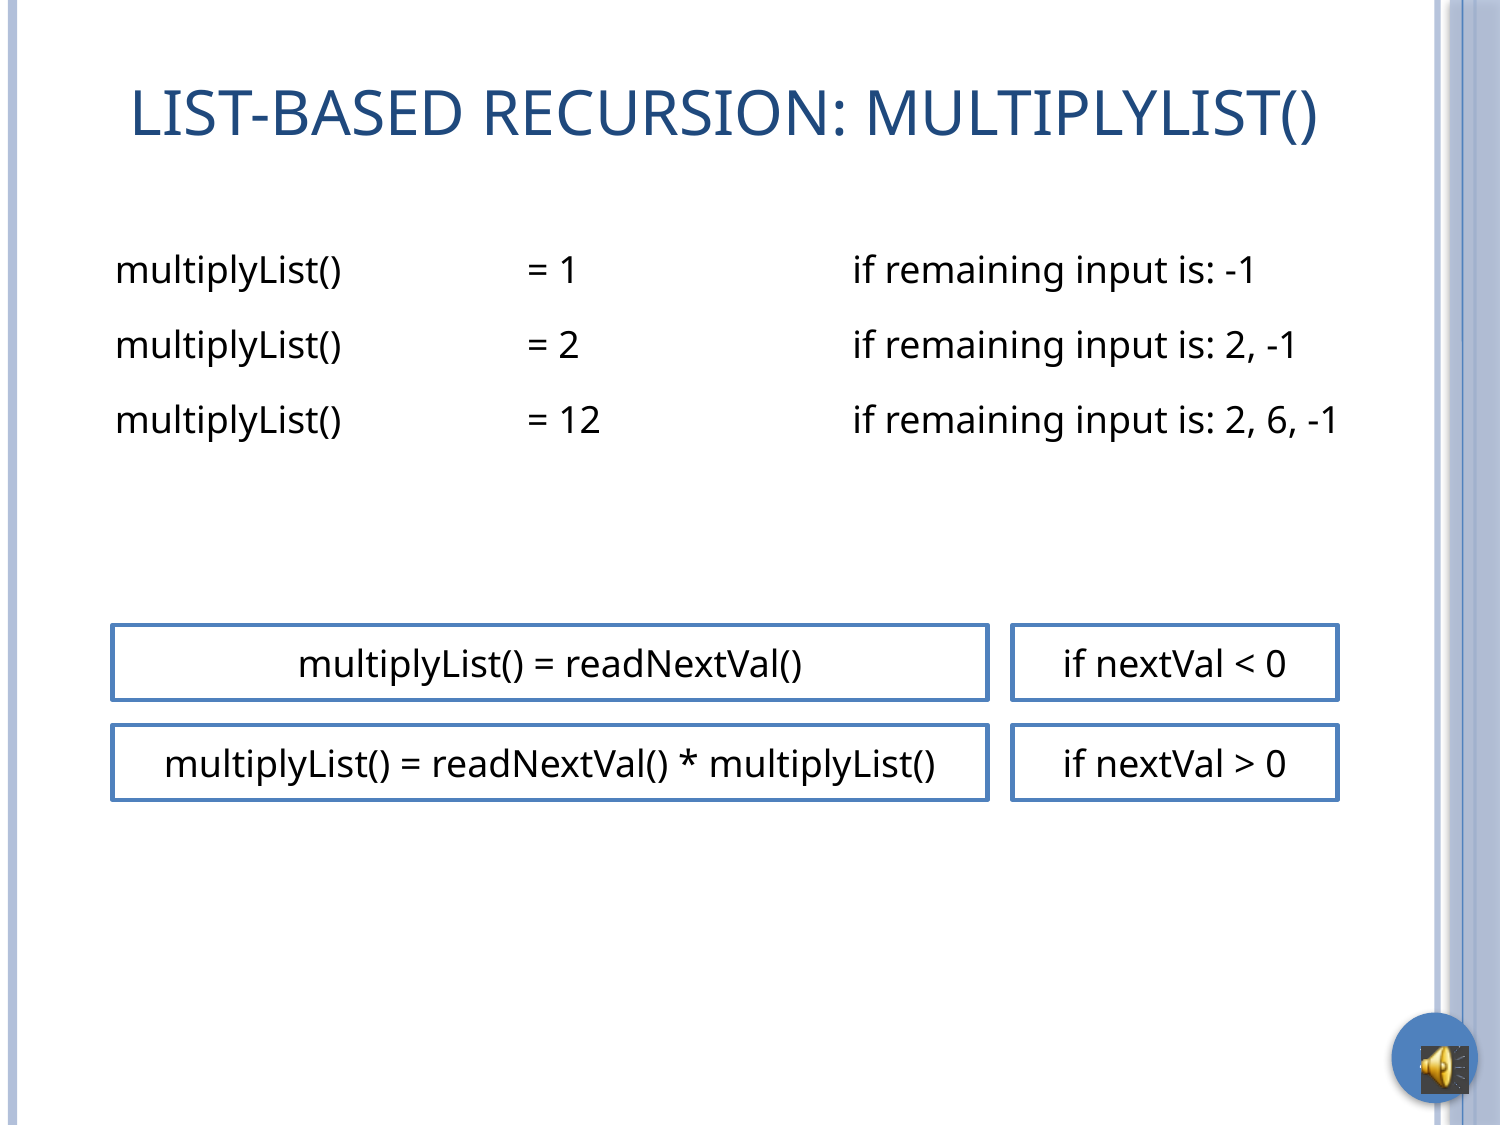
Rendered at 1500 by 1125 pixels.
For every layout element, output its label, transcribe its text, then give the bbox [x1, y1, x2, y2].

text_box if nextVal > 0 [1010, 723, 1340, 802]
text_box multiplyList() [98, 298, 510, 373]
text_box multiplyList() = readNextVal() * multiplyList() [110, 723, 990, 802]
text_box = 1 [510, 223, 802, 298]
text_box if remaining input is: -1 [835, 223, 1427, 298]
picture [1419, 1044, 1471, 1096]
text_box = 12 [510, 373, 802, 464]
text_box multiplyList() = readNextVal() [110, 623, 990, 702]
text_box multiplyList() [98, 373, 510, 464]
text_box multiplyList() [98, 223, 510, 298]
text_box if nextVal < 0 [1010, 623, 1340, 702]
text_box if remaining input is: 2, -1 [835, 298, 1427, 373]
text_box = 2 [510, 298, 802, 373]
text_box if remaining input is: 2, 6, -1 [835, 373, 1427, 464]
title List-based Recursion: multiplyList() [75, 45, 1375, 175]
